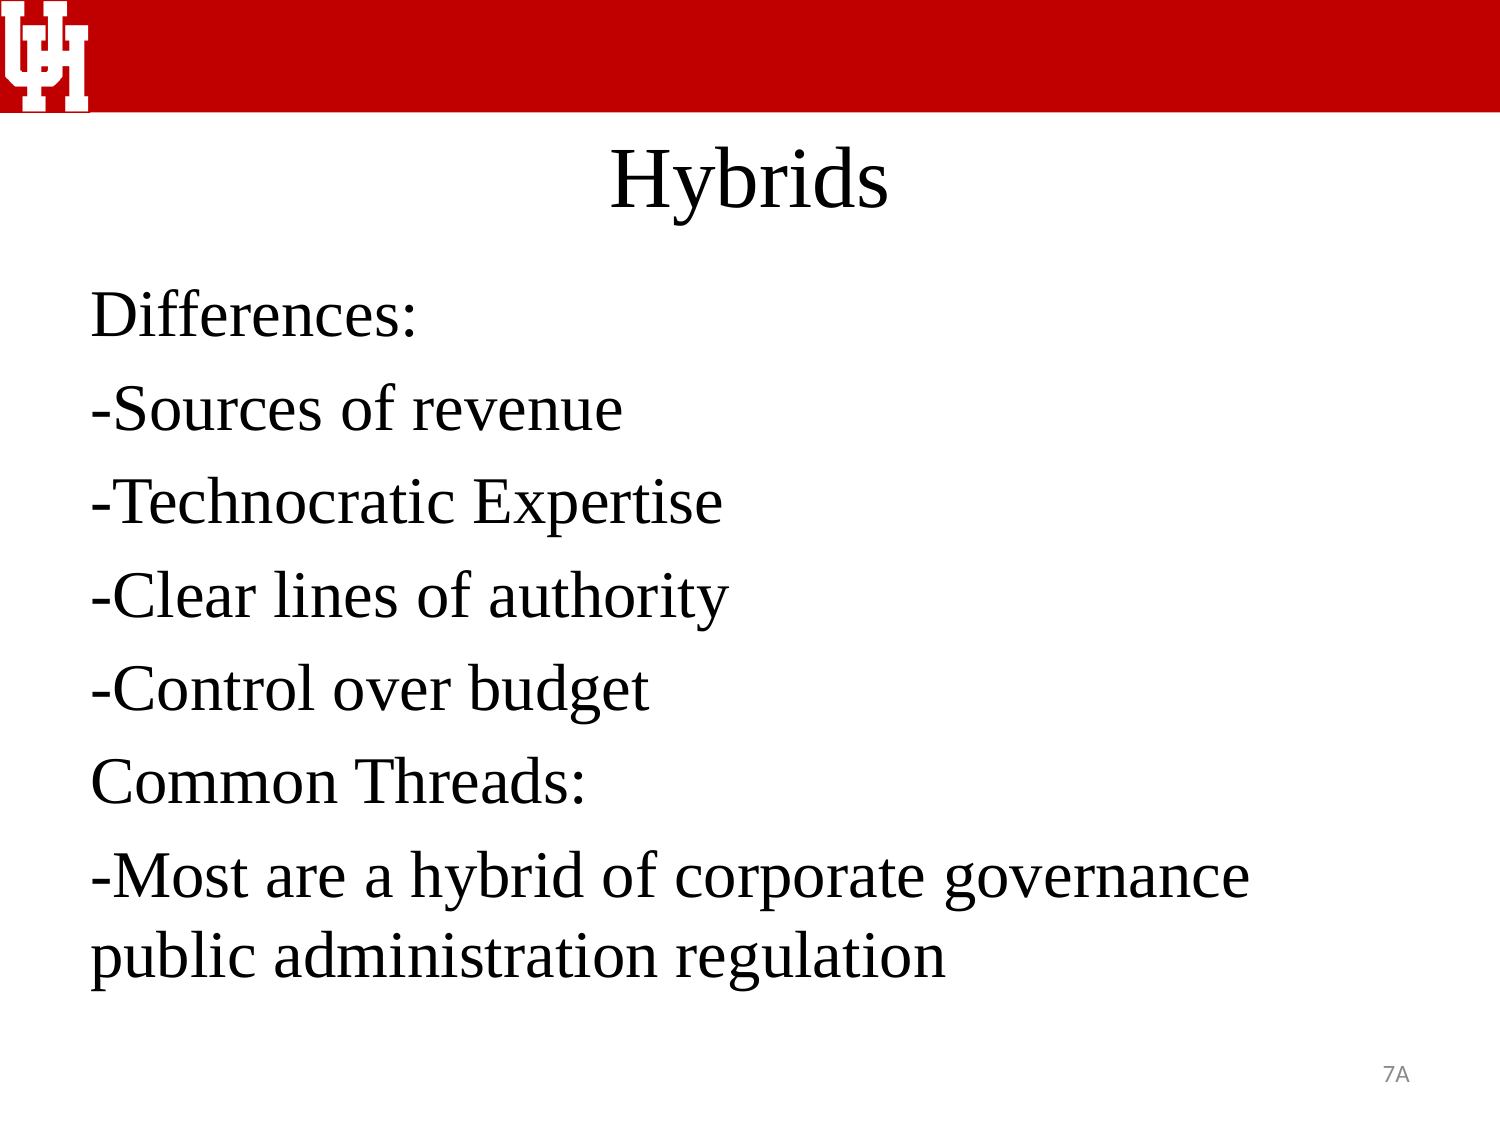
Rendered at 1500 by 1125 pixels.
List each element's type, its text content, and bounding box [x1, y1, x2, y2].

list Differences: -Sources of revenue -Technocratic Expertise -Clear lines of authority -Control over budget Common Threads: -Most are a hybrid of corporate governance public administration regulation [75, 262, 1425, 1005]
picture [0, 0, 91, 113]
slide_number 7A [1074, 1042, 1425, 1103]
title Hybrids [75, 112, 1425, 233]
